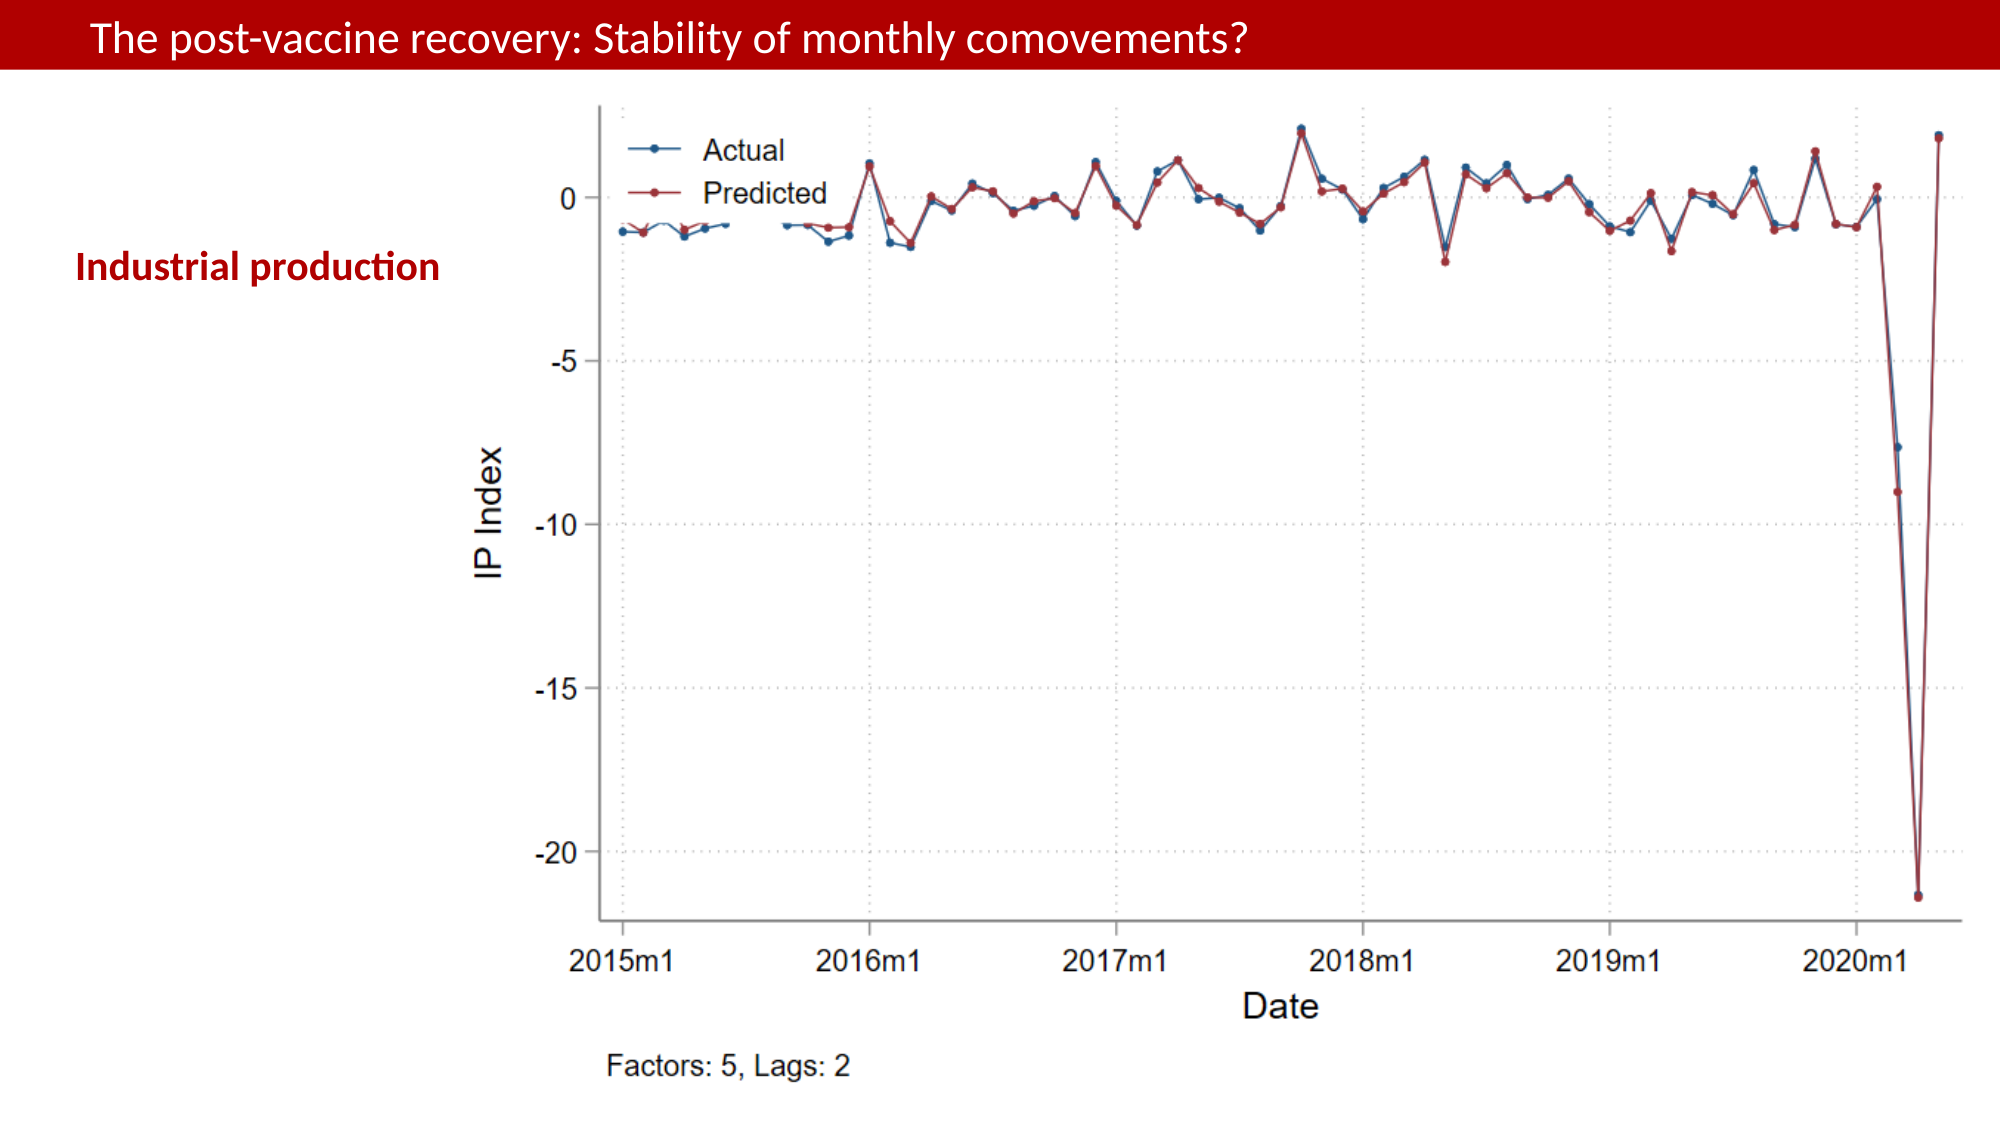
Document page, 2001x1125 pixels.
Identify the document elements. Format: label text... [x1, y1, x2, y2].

text_box The post-vaccine recovery: Stability of monthly comovements? [0, 0, 2000, 70]
picture [414, 68, 2000, 1125]
text_box Industrial production [60, 231, 414, 296]
